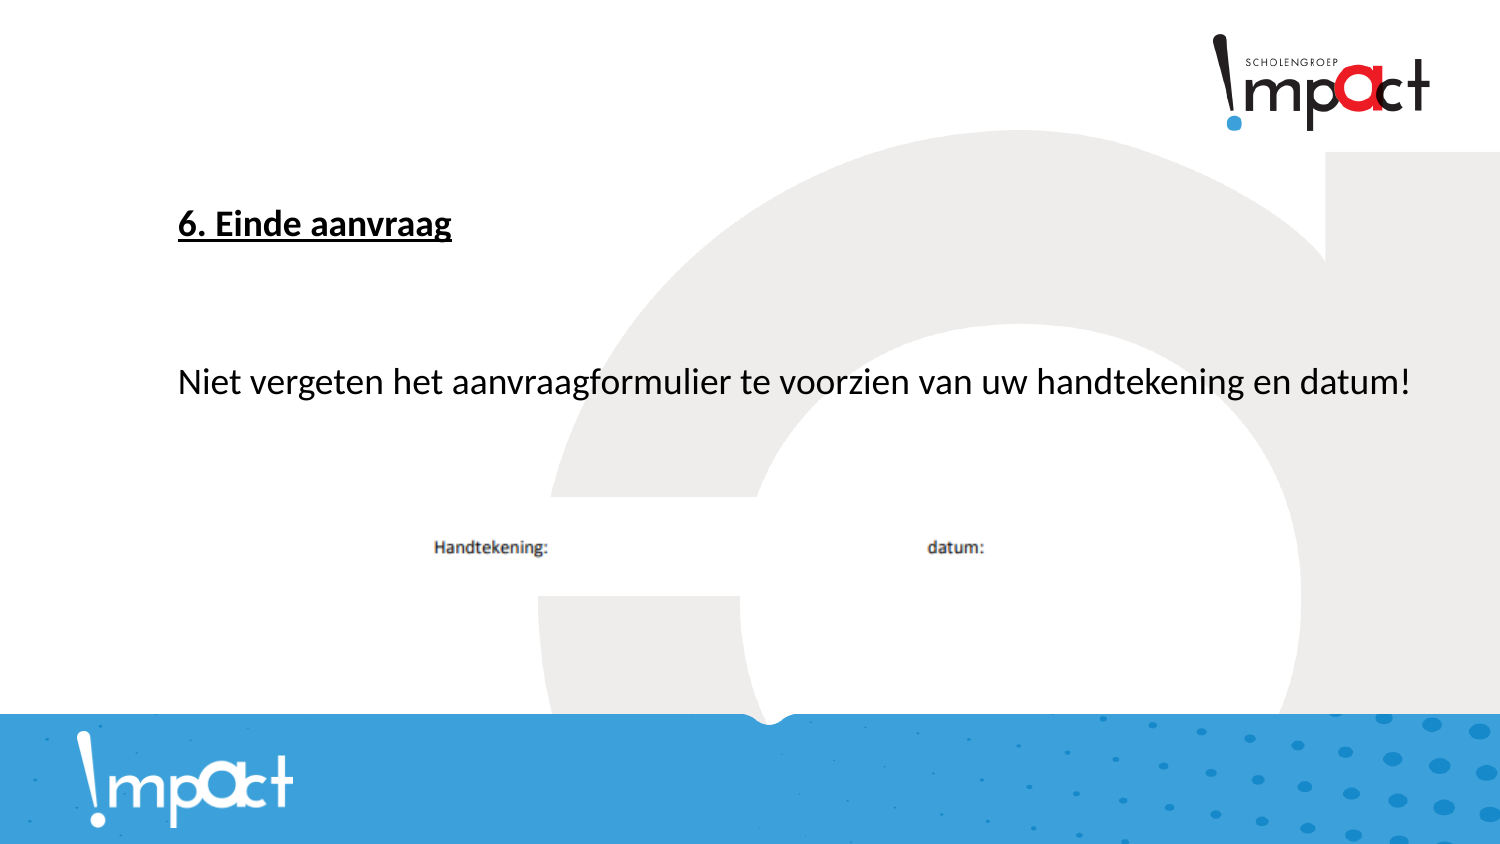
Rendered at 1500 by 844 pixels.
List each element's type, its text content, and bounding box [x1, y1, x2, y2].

picture [0, 34, 1500, 844]
list 6. Einde aanvraag Niet vergeten het aanvraagformulier te voorzien van uw handtekening en datum! [162, 191, 1458, 545]
